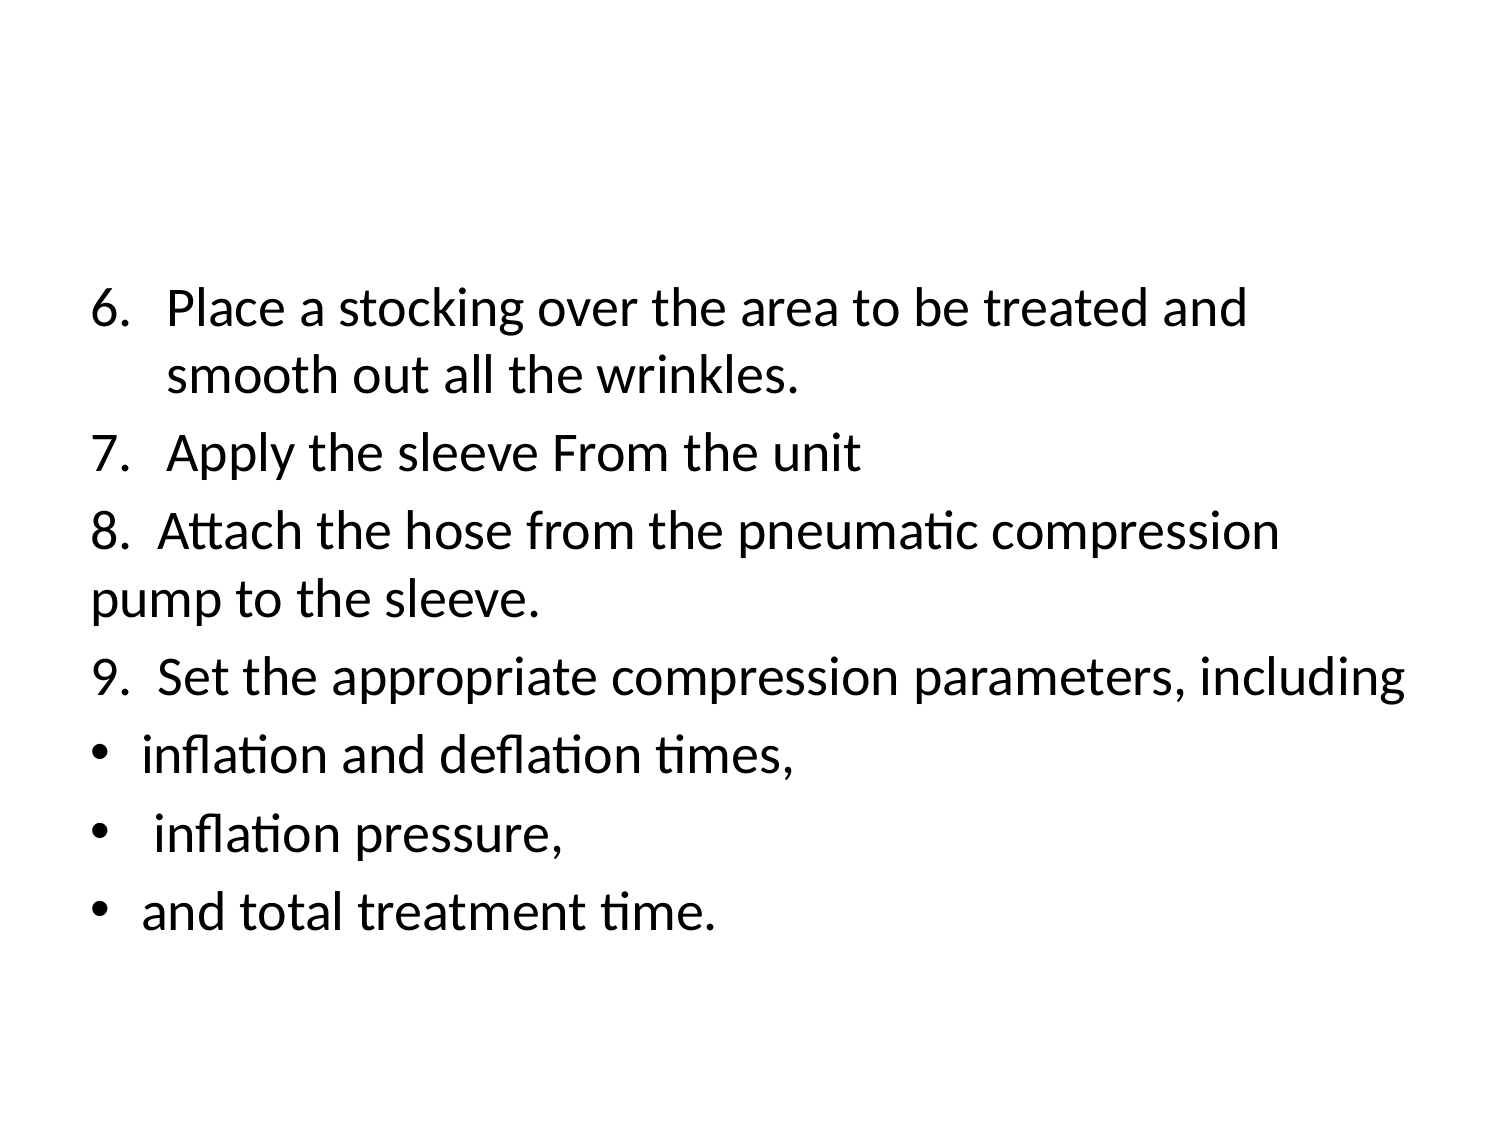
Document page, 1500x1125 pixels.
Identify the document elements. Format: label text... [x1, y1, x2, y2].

list Place a stocking over the area to be treated and smooth out all the wrinkles. Apply the sleeve From the unit 8. Attach the hose from the pneumatic compression pump to the sleeve. 9. Set the appropriate compression parameters, including inflation and deflation times, inflation pressure, and total treatment time. [75, 262, 1425, 1005]
